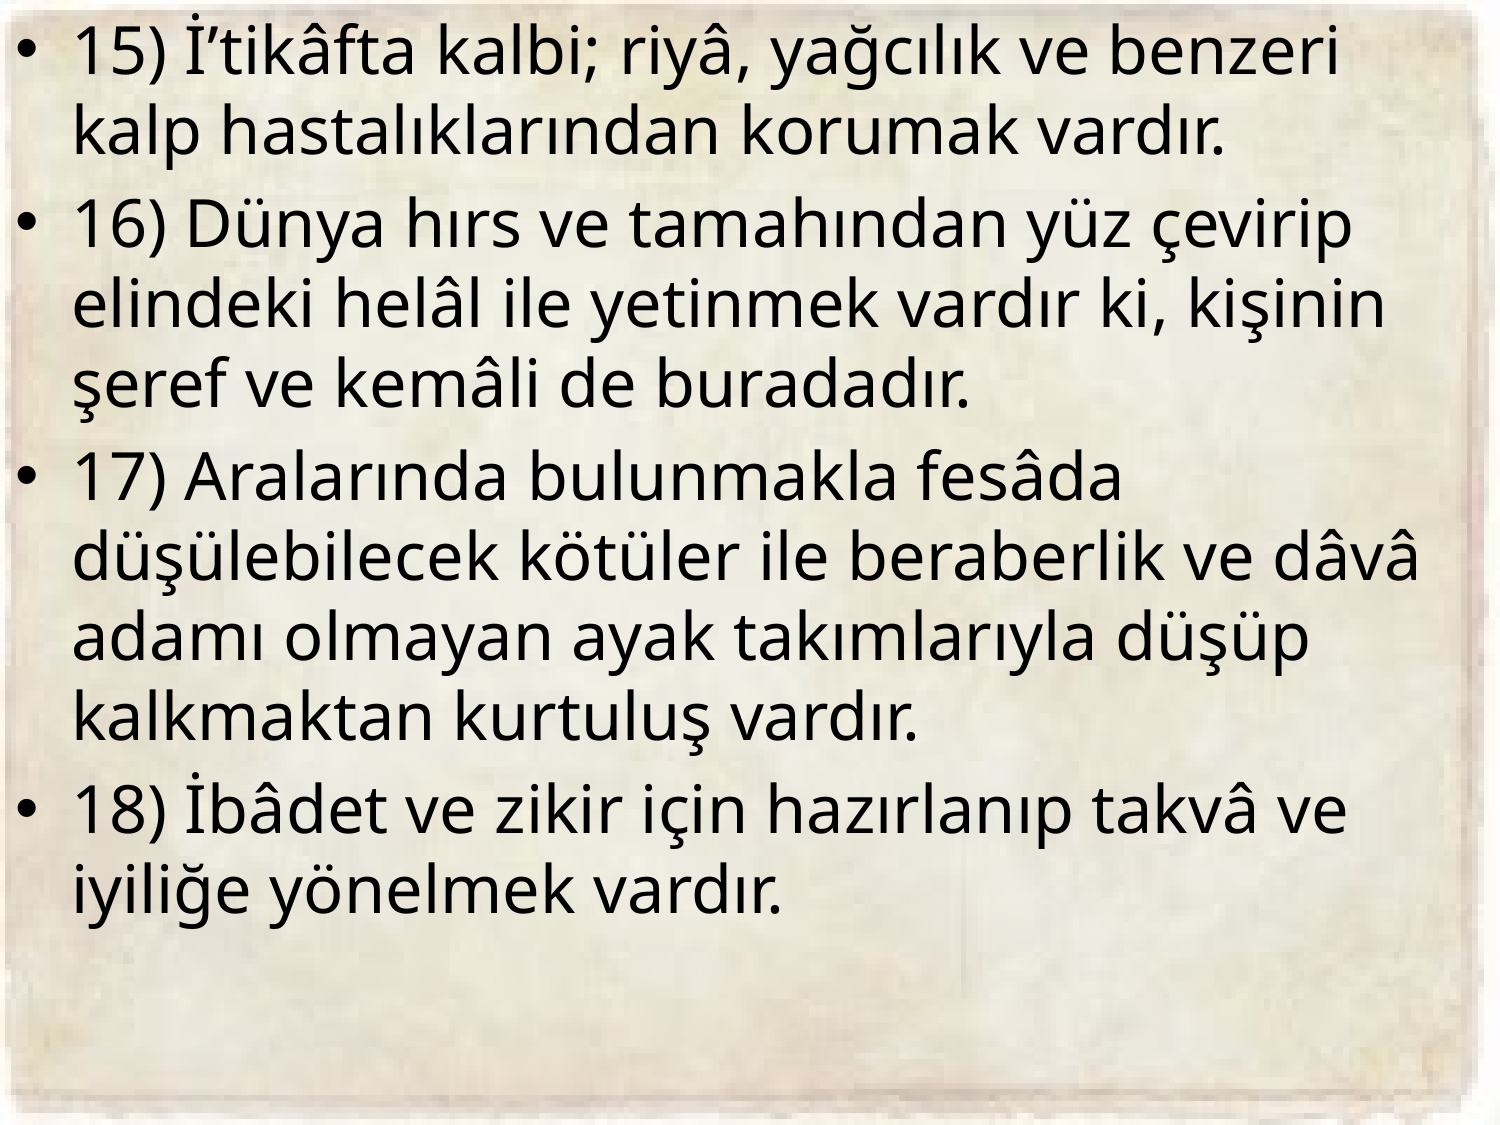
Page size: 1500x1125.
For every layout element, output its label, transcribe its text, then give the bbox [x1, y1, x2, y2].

list 15) İ’tikâfta kalbi; riyâ, yağcılık ve benzeri kalp hastalıklarından korumak vardır. 16) Dünya hırs ve tamahından yüz çevirip elindeki helâl ile yetinmek vardır ki, kişinin şeref ve kemâli de buradadır. 17) Aralarında bulunmakla fesâda düşülebilecek kötüler ile beraberlik ve dâvâ adamı olmayan ayak takımlarıyla düşüp kalkmaktan kurtuluş vardır. 18) İbâdet ve zikir için hazırlanıp takvâ ve iyiliğe yönelmek vardır. [0, 0, 1500, 1125]
